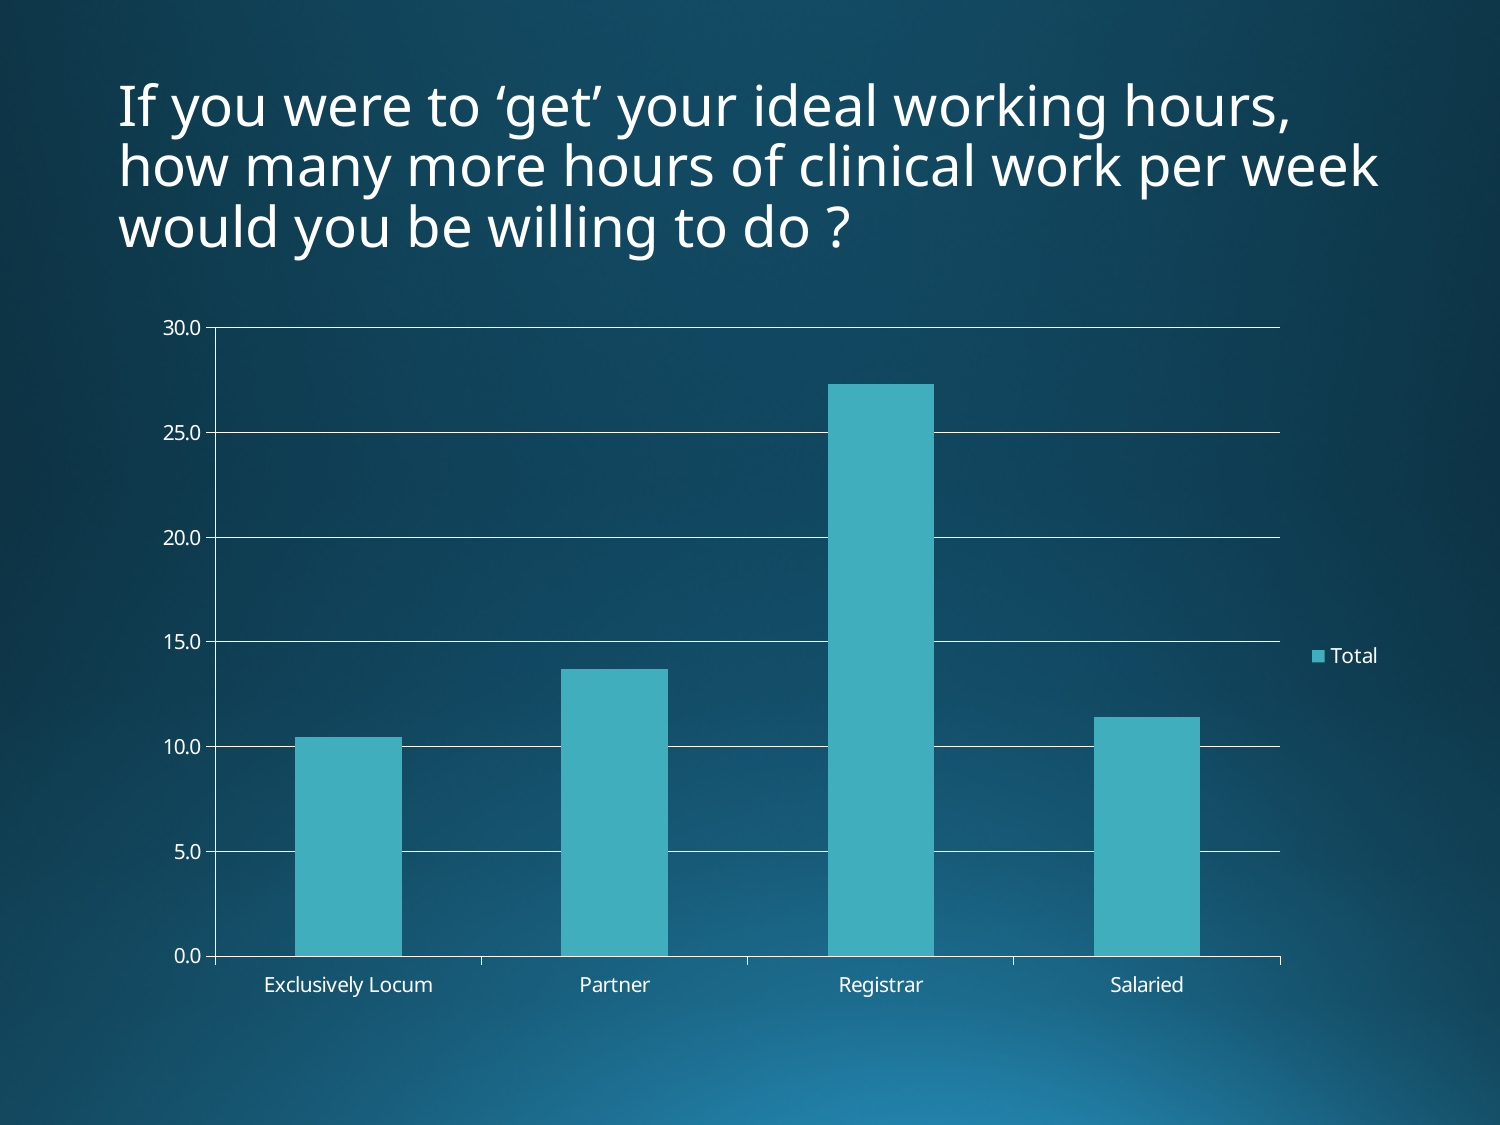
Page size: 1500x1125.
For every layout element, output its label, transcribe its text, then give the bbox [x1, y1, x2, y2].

title If you were to ‘get’ your ideal working hours, how many more hours of clinical work per week would you be willing to do ? [103, 59, 1397, 278]
picture [0, 0, 1500, 1125]
chart [137, 299, 1397, 1014]
